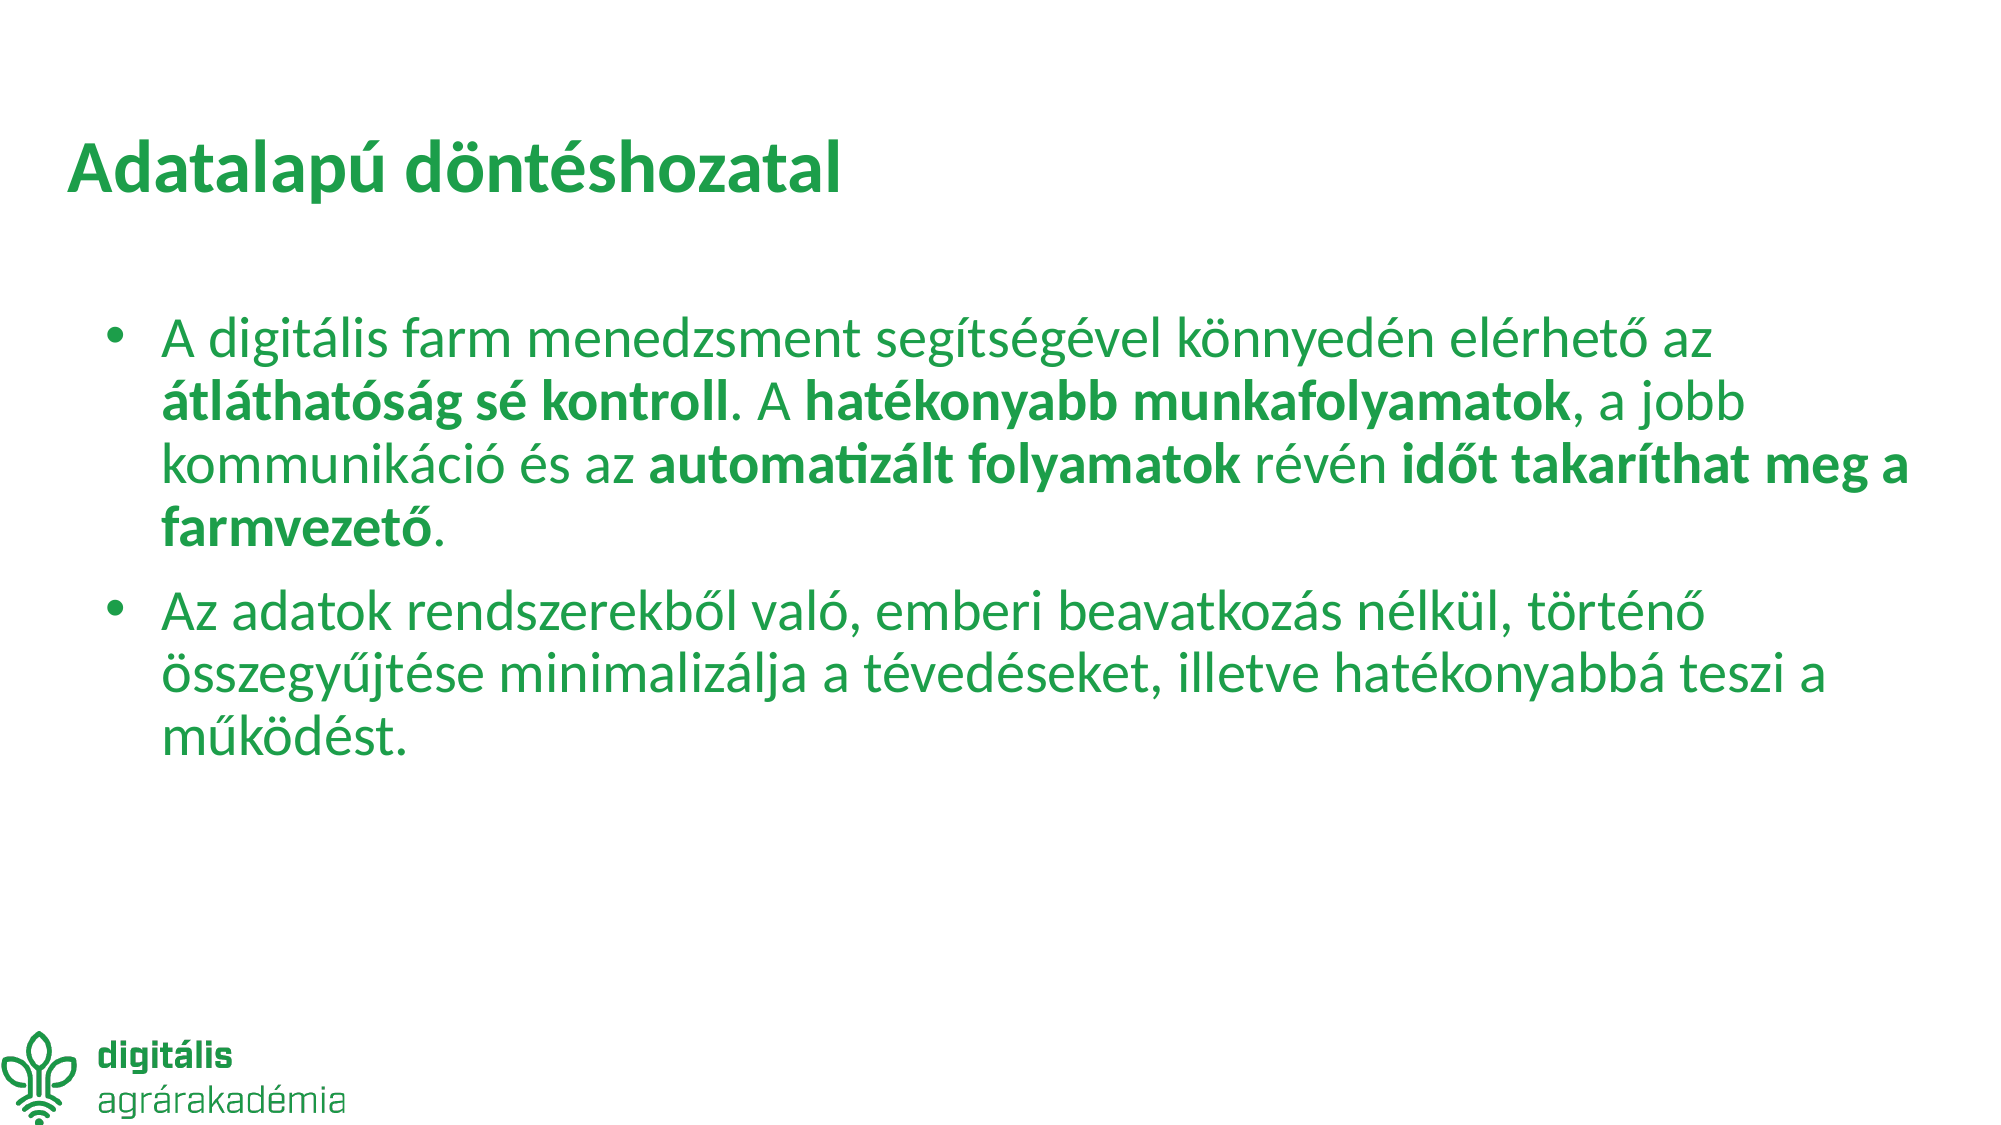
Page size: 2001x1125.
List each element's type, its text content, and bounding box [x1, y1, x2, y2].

list A digitális farm menedzsment segítségével könnyedén elérhető az átláthatóság sé kontroll. A hatékonyabb munkafolyamatok, a jobb kommunikáció és az automatizált folyamatok révén időt takaríthat meg a farmvezető. Az adatok rendszerekből való, emberi beavatkozás nélkül, történő összegyűjtése minimalizálja a tévedéseket, illetve hatékonyabbá teszi a működést. [52, 299, 1949, 1014]
title Adatalapú döntéshozatal [52, 59, 1949, 278]
picture [0, 1031, 345, 1125]
